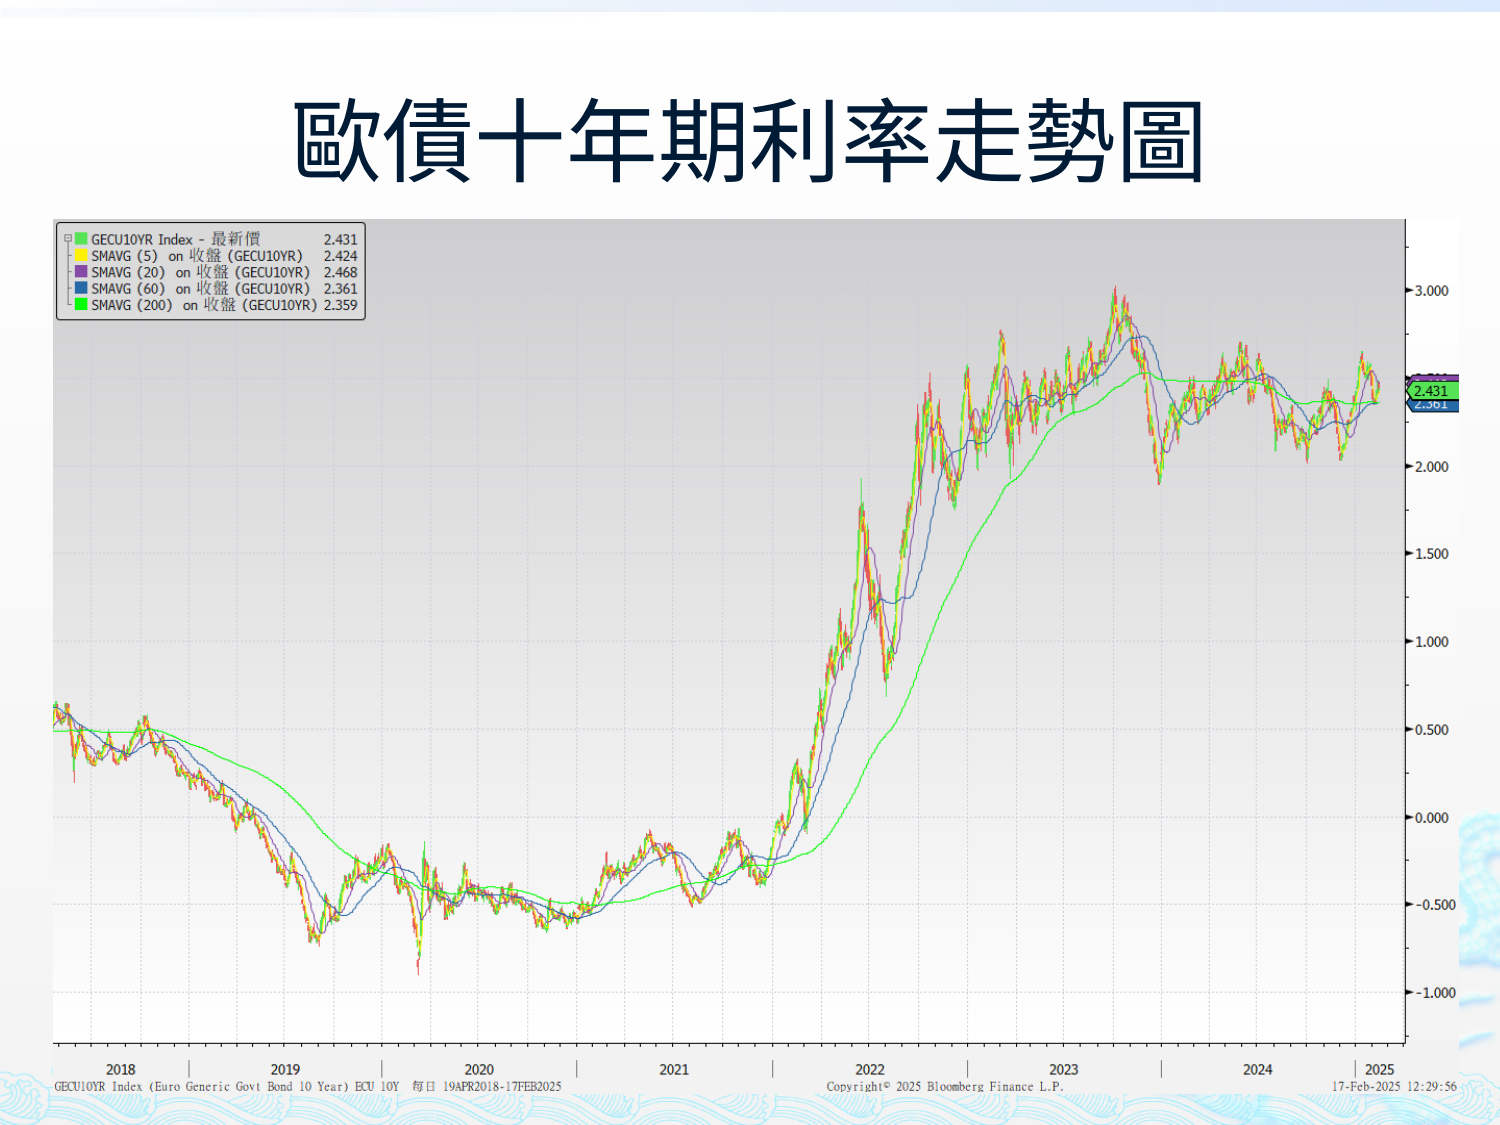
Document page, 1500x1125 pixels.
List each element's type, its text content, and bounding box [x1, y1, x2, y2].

title 歐債十年期利率走勢圖 [75, 45, 1425, 219]
picture [52, 219, 1460, 1095]
